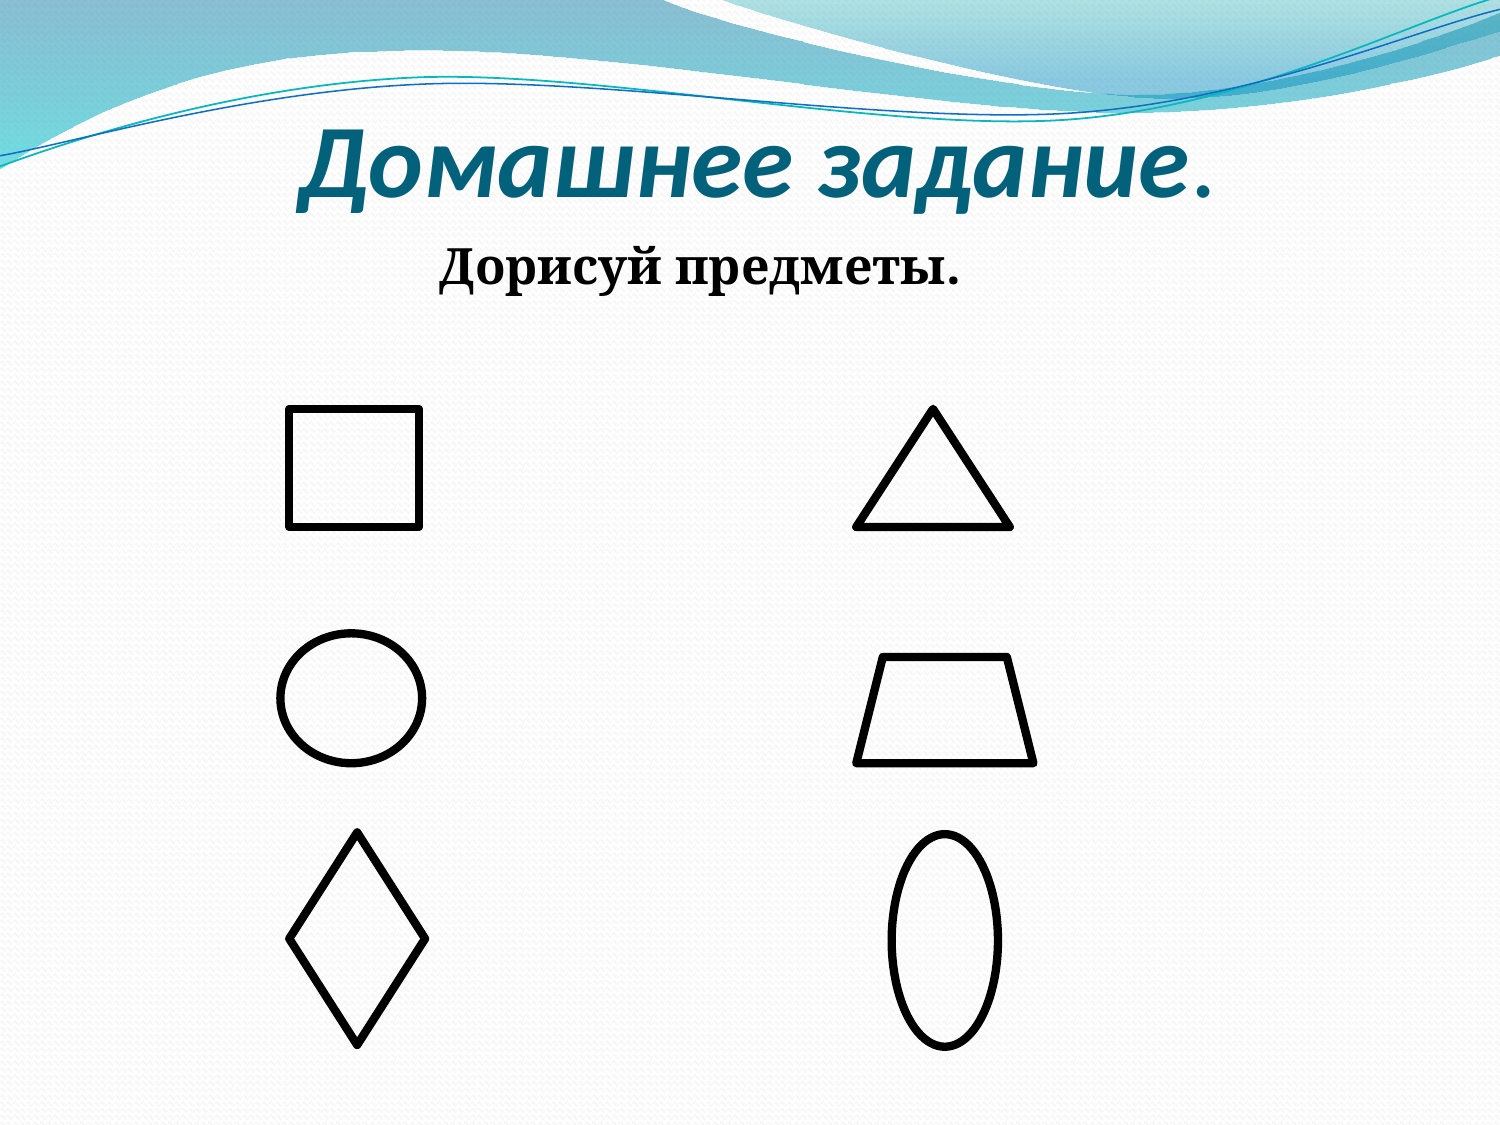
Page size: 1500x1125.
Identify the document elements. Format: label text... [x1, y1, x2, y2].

text_box Дорисуй предметы. [424, 226, 1193, 302]
title Домашнее задание. [76, 30, 1440, 219]
text_box [854, 406, 1012, 530]
text_box [889, 832, 1001, 1049]
text_box [278, 631, 425, 766]
text_box [287, 830, 427, 1048]
text_box [287, 407, 421, 529]
text_box [854, 654, 1036, 766]
